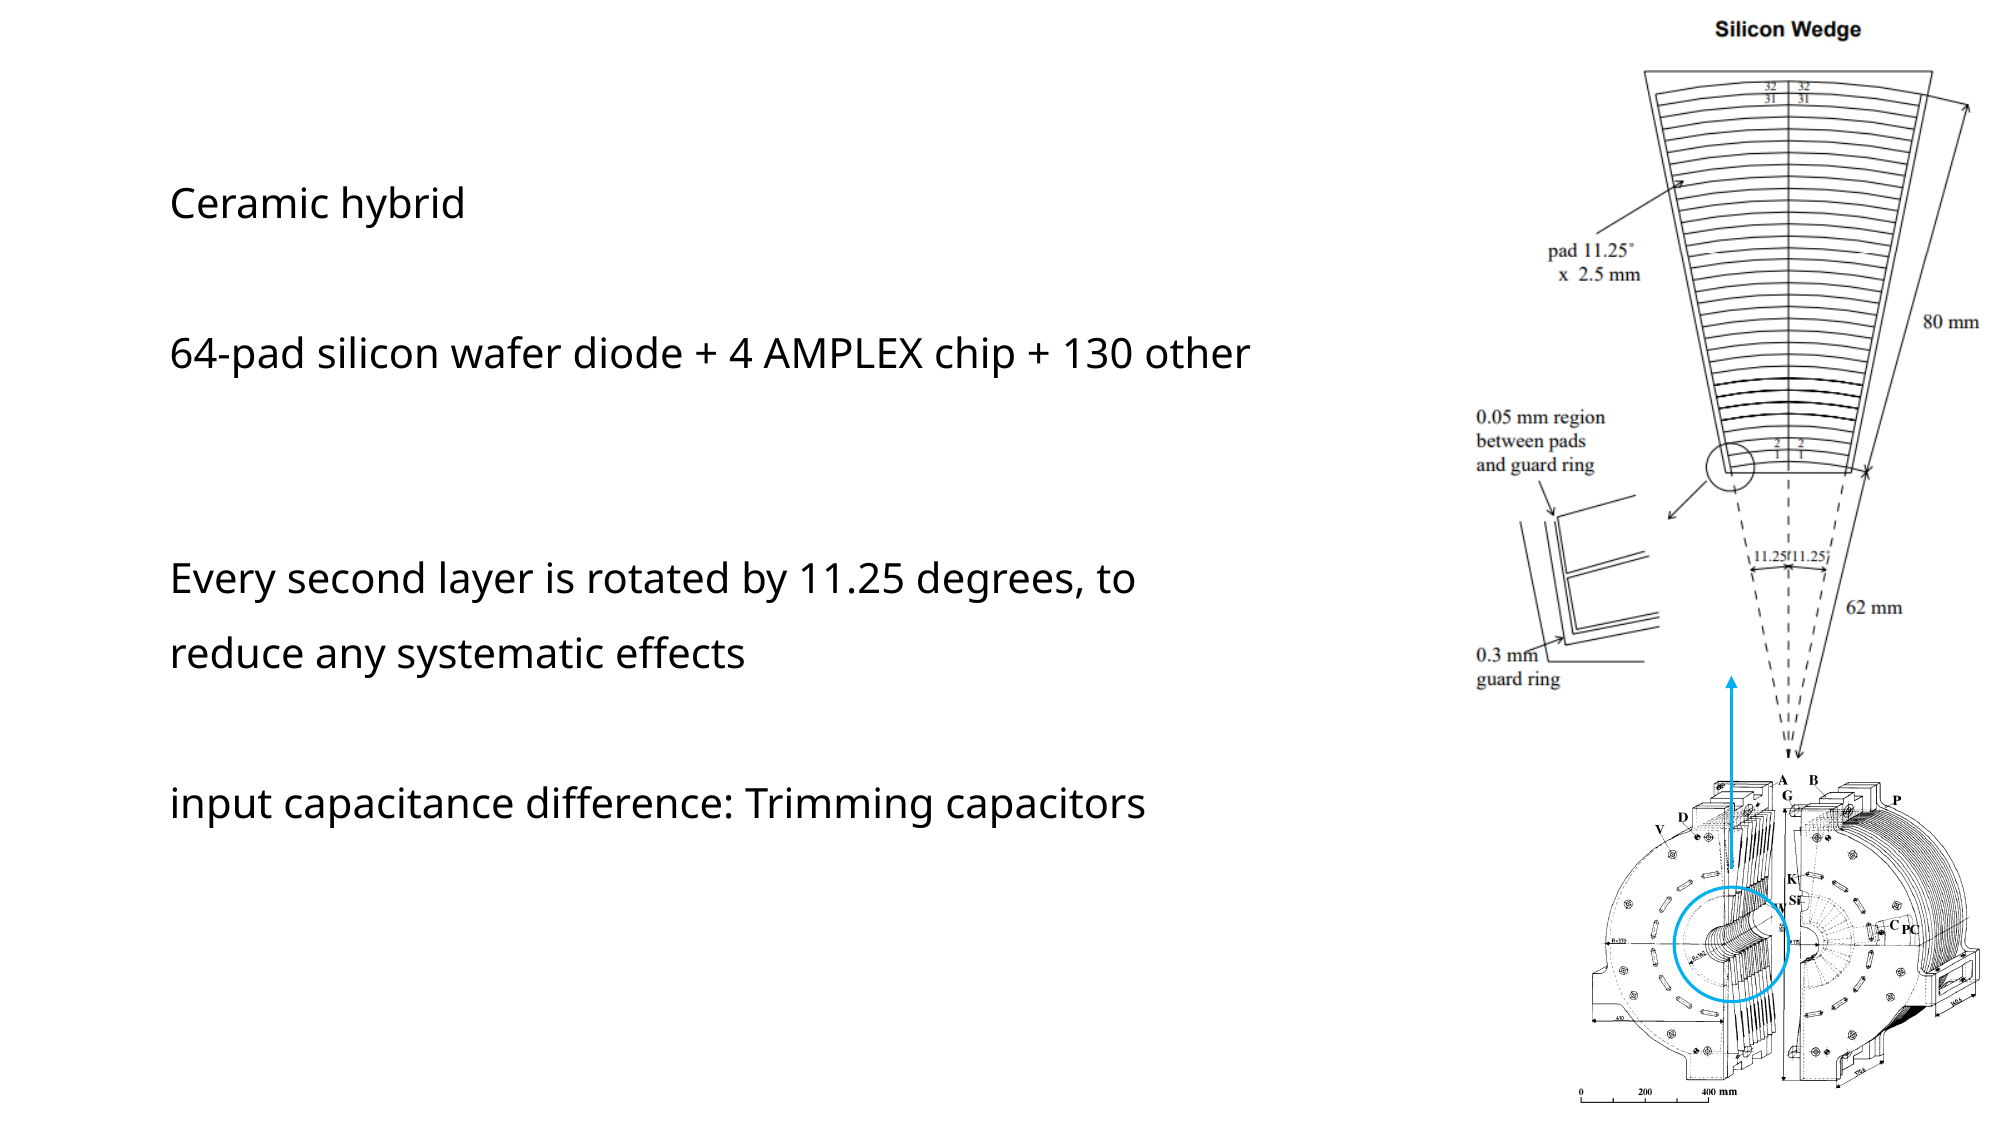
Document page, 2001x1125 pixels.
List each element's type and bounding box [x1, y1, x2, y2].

picture [1428, 0, 2000, 1106]
